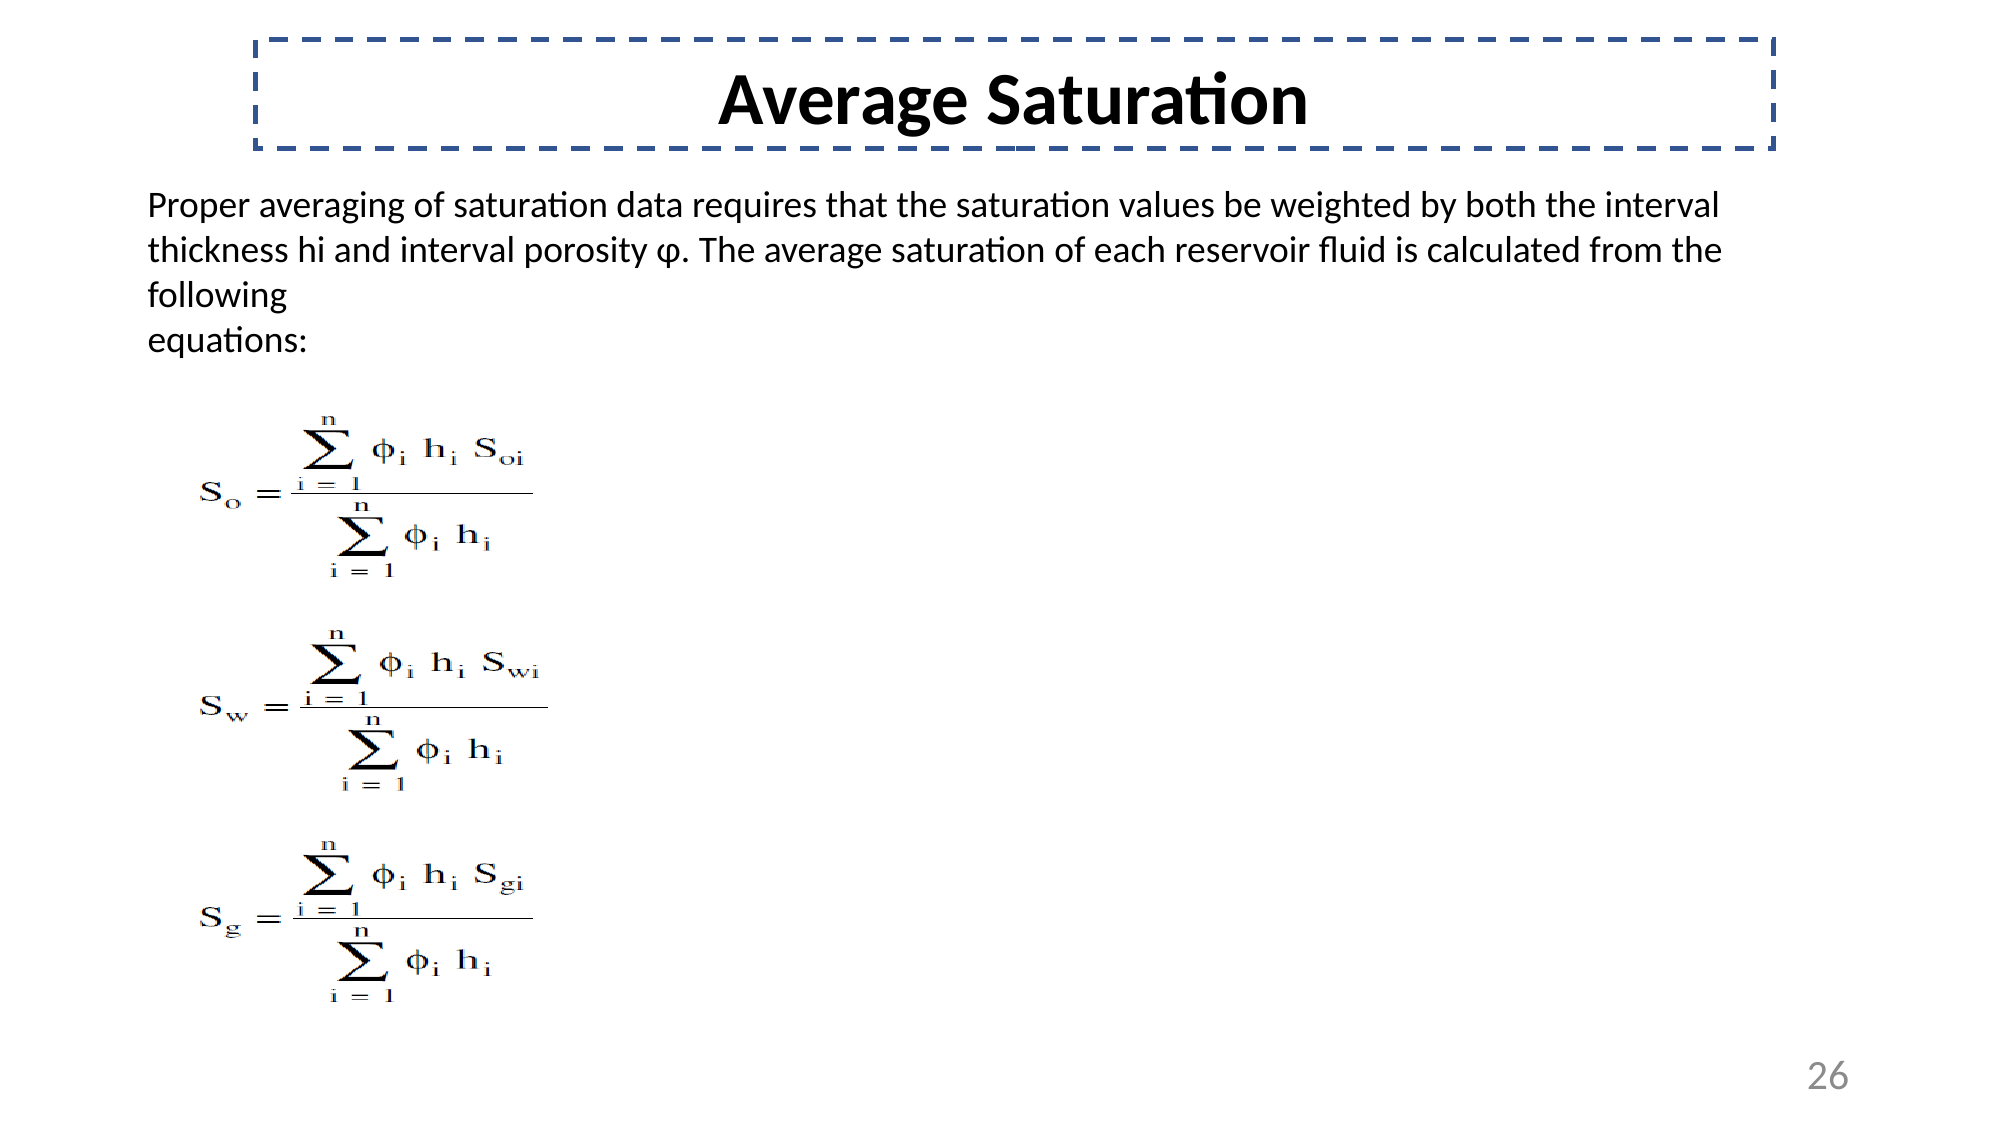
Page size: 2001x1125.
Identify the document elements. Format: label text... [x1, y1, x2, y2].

text_box [0, 288, 1227, 405]
slide_number 26 [1410, 1042, 1865, 1103]
text_box Proper averaging of saturation data requires that the saturation values be weighted by both the interval thickness hi and interval porosity ɸ. The average saturation of each reservoir fluid is calculated from the following equations: [132, 173, 1758, 368]
text_box Average Saturation [254, 39, 1775, 149]
picture [149, 404, 862, 1010]
